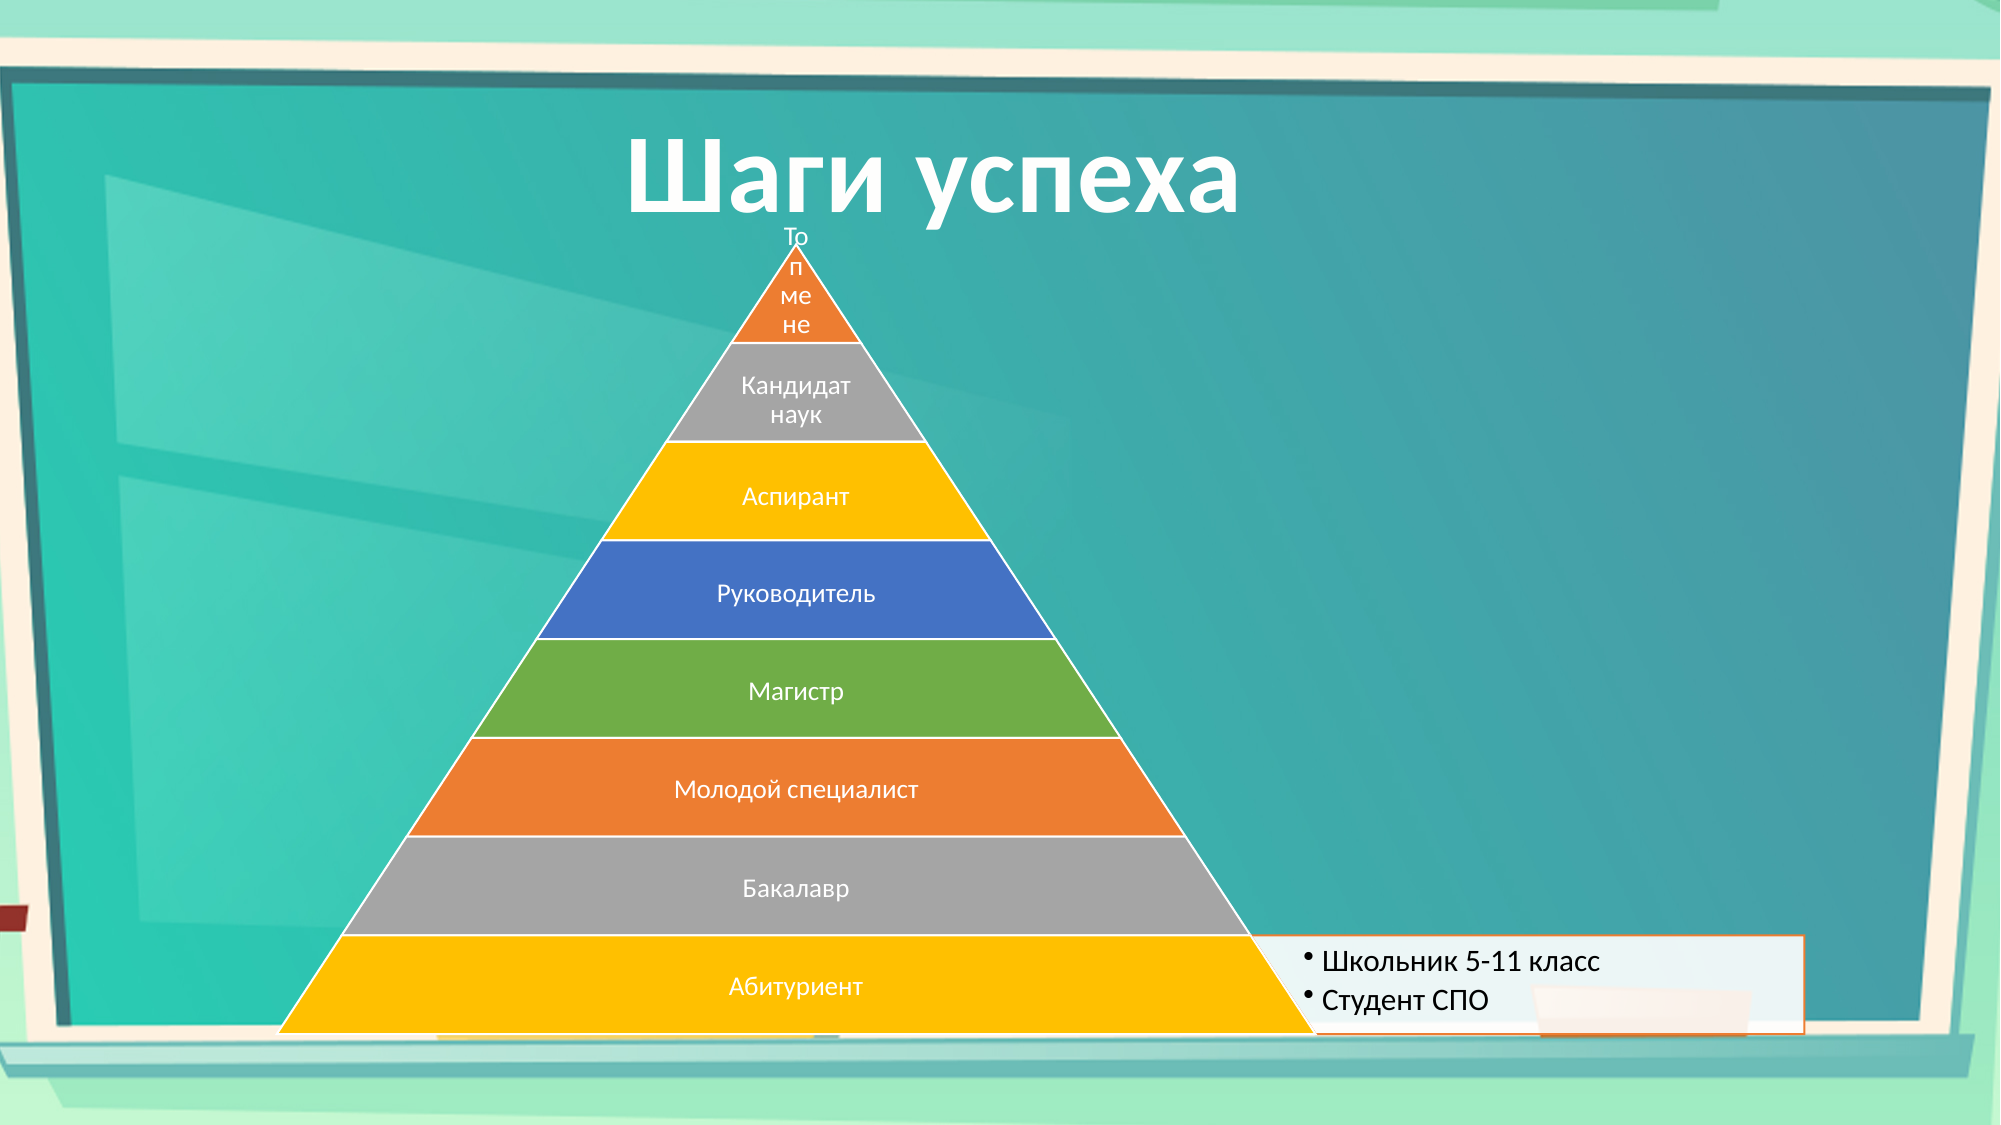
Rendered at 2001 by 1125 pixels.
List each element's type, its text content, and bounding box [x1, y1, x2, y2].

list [276, 244, 1805, 1035]
text_box Шаги успеха [610, 92, 1259, 243]
picture [0, 0, 2000, 1125]
